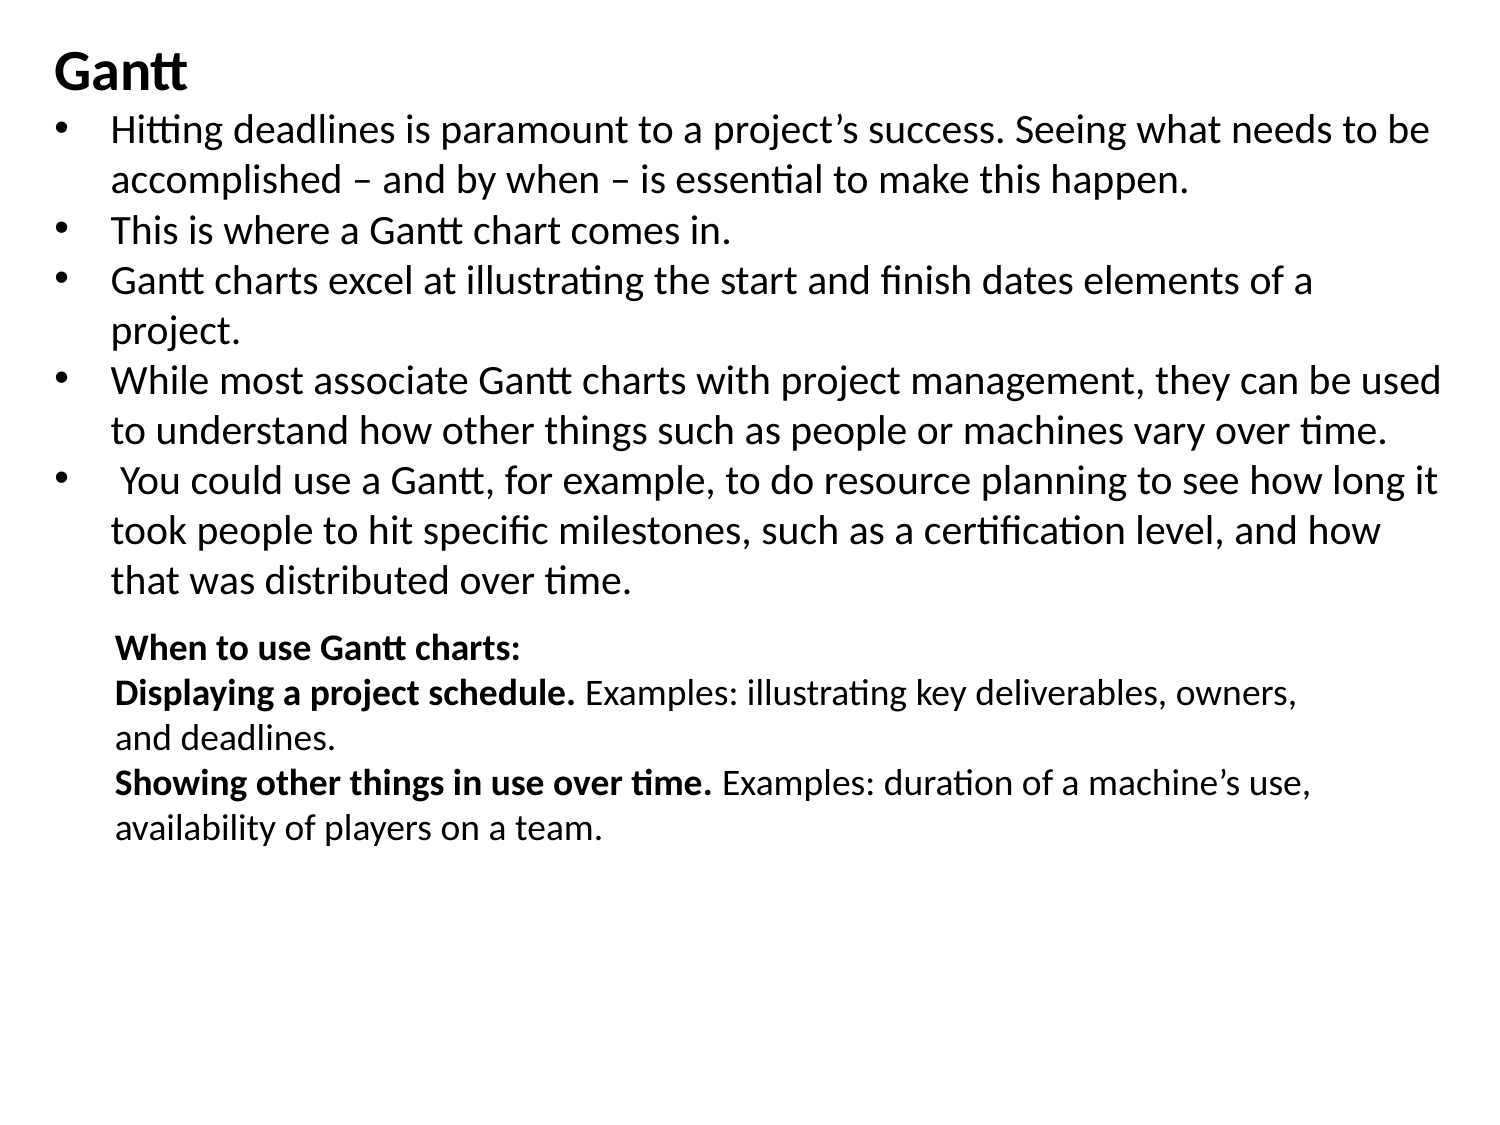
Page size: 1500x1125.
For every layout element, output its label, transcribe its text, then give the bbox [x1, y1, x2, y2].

text_box When to use Gantt charts: Displaying a project schedule. Examples: illustrating key deliverables, owners, and deadlines. Showing other things in use over time. Examples: duration of a machine’s use, availability of players on a team. [99, 615, 1350, 856]
text_box Gantt Hitting deadlines is paramount to a project’s success. Seeing what needs to be accomplished – and by when – is essential to make this happen. This is where a Gantt chart comes in. Gantt charts excel at illustrating the start and finish dates elements of a project. While most associate Gantt charts with project management, they can be used to understand how other things such as people or machines vary over time. You could use a Gantt, for example, to do resource planning to see how long it took people to hit specific milestones, such as a certification level, and how that was distributed over time. [39, 24, 1465, 610]
